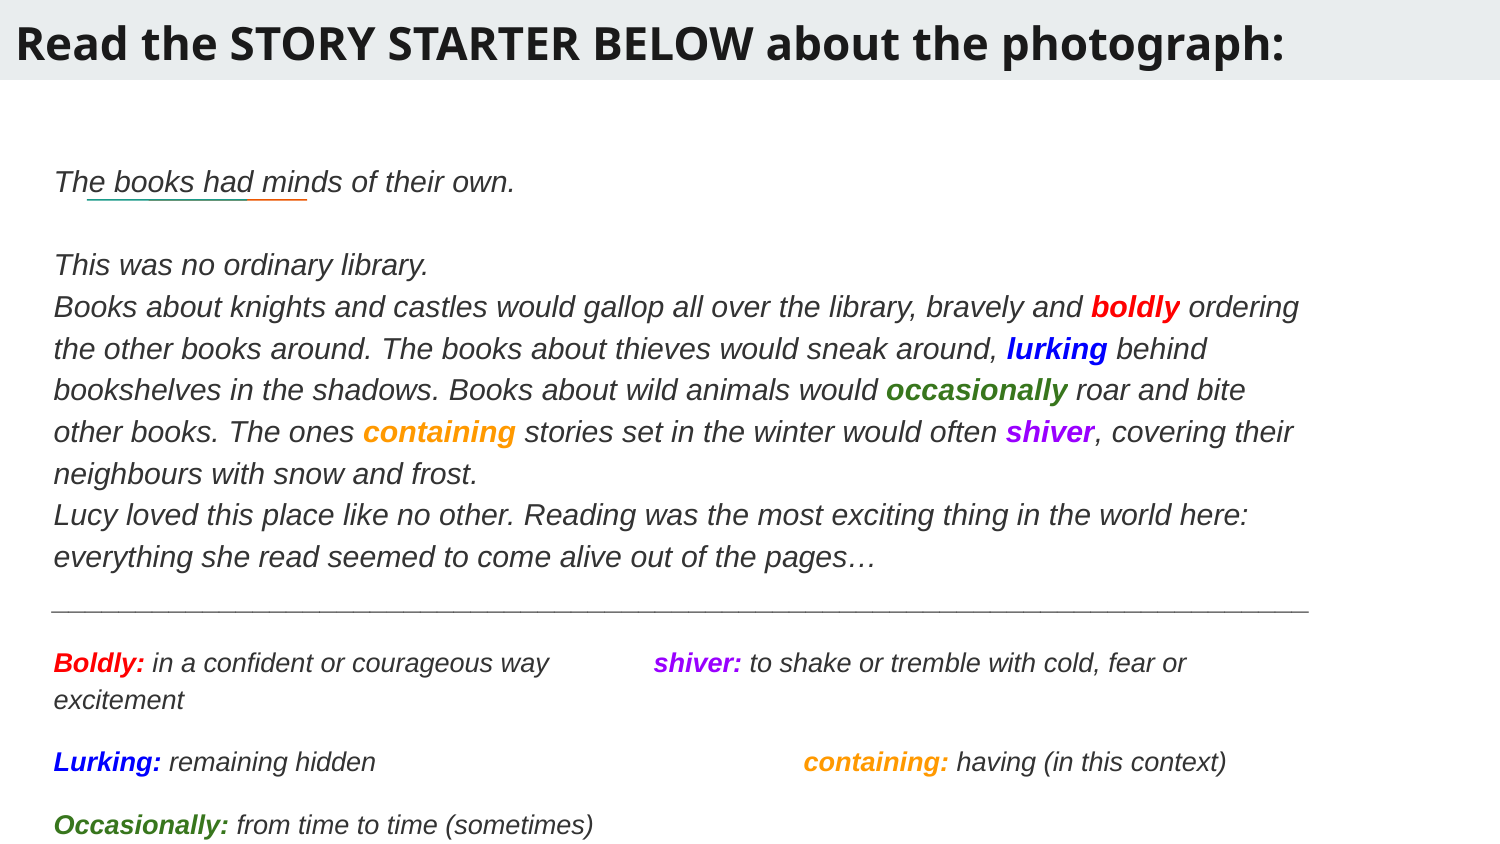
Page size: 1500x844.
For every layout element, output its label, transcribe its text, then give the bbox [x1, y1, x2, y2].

list The books had minds of their own. This was no ordinary library. Books about knights and castles would gallop all over the library, bravely and boldly ordering the other books around. The books about thieves would sneak around, lurking behind bookshelves in the shadows. Books about wild animals would occasionally roar and bite other books. The ones containing stories set in the winter would often shiver, covering their neighbours with snow and frost. Lucy loved this place like no other. Reading was the most exciting thing in the world here: everything she read seemed to come alive out of the pages… ___________________________________________________________________________ Boldly: in a confident or courageous way shiver: to shake or tremble with cold, fear or excitement Lurking: remaining hidden containing: having (in this context) Occasionally: from time to time (sometimes) [38, 141, 1338, 784]
text_box Read the STORY STARTER BELOW about the photograph: [0, 0, 1350, 85]
